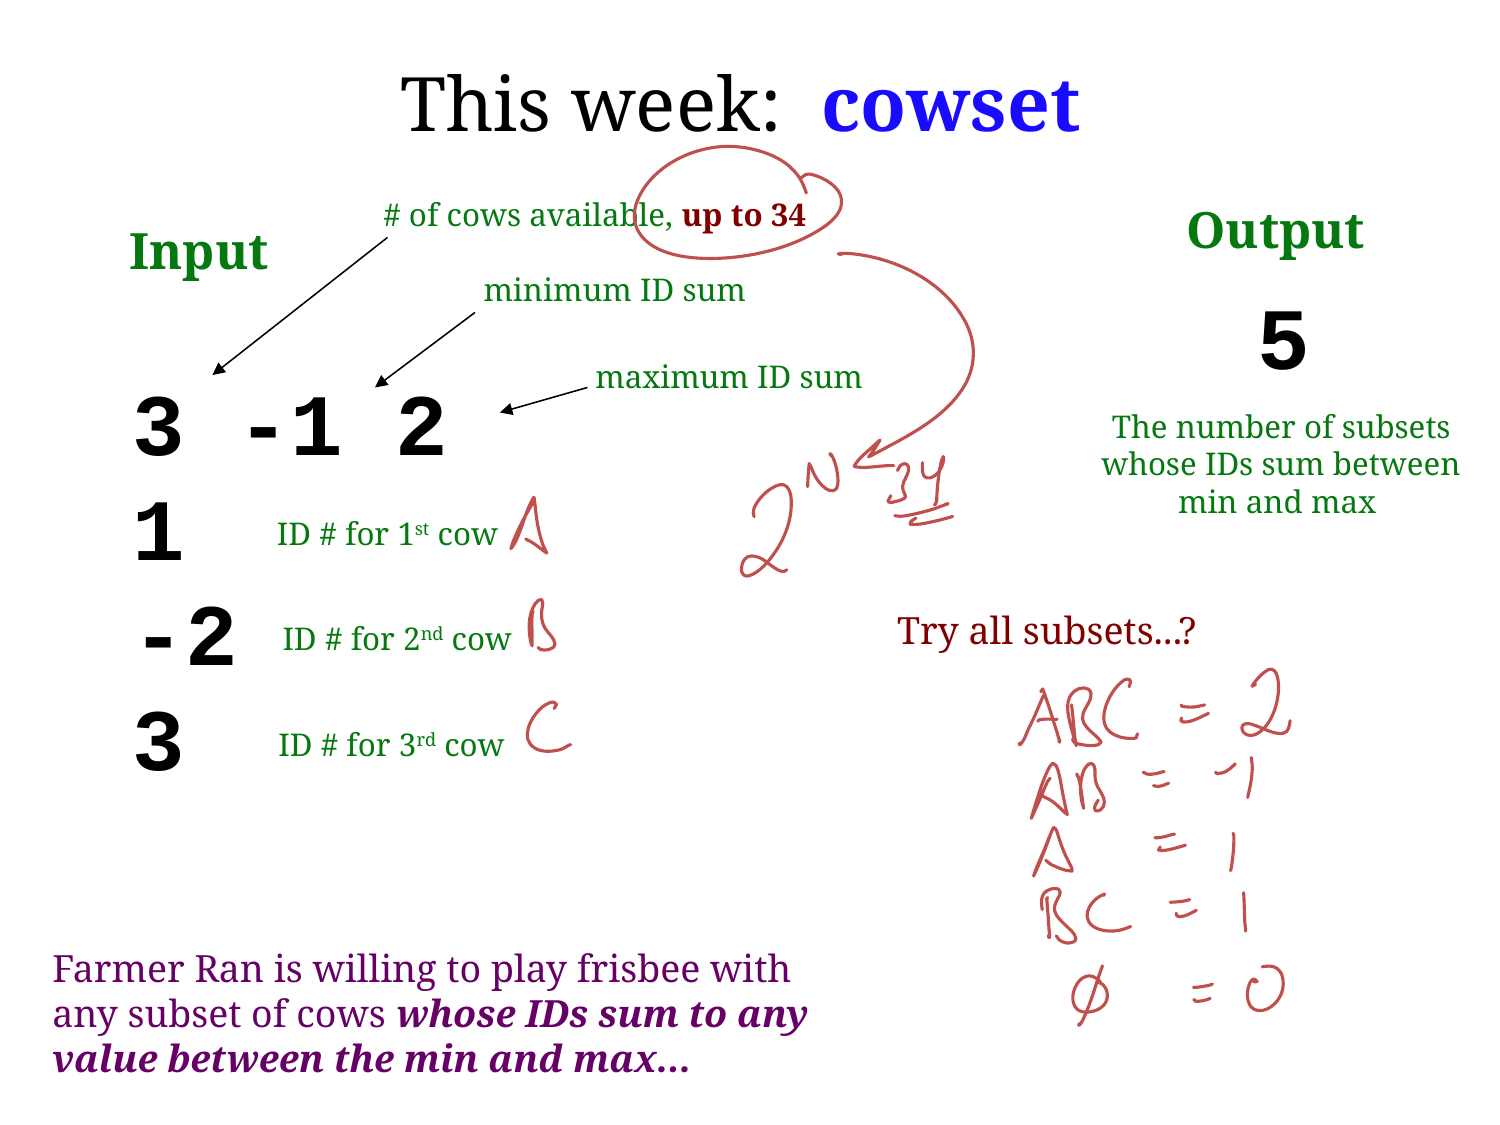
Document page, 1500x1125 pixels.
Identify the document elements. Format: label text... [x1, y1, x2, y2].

text_box [1193, 998, 1211, 1002]
text_box [838, 253, 974, 468]
text_box [1019, 688, 1060, 745]
text_box [527, 702, 571, 752]
text_box [1247, 966, 1284, 1011]
text_box Output [1171, 190, 1381, 266]
text_box [910, 516, 953, 525]
text_box [1230, 833, 1234, 871]
text_box [1180, 713, 1209, 723]
text_box 5 [1242, 274, 1325, 395]
text_box [499, 387, 588, 416]
text_box [1076, 763, 1105, 811]
text_box Farmer Ran is willing to play frisbee with any subset of cows whose IDs sum to any value between the min and max... [37, 937, 857, 1088]
text_box [375, 312, 476, 388]
text_box [1041, 888, 1076, 943]
text_box The number of subsets whose IDs sum between min and max [1086, 399, 1477, 527]
text_box [894, 503, 949, 517]
text_box 3 -1 2 1 -2 3 [118, 360, 463, 796]
text_box [922, 456, 944, 505]
text_box ID # for 3rd cow [263, 717, 520, 770]
text_box [529, 599, 555, 651]
text_box # of cows available, up to 34 [368, 187, 644, 240]
text_box [1241, 669, 1291, 736]
text_box minimum ID sum [468, 262, 761, 315]
text_box maximum ID sum [580, 349, 877, 403]
text_box [1033, 827, 1073, 877]
text_box [634, 146, 842, 259]
text_box [1176, 910, 1197, 917]
text_box [887, 463, 909, 503]
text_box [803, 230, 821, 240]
text_box [1087, 894, 1131, 932]
text_box [1067, 687, 1102, 746]
text_box [1247, 757, 1253, 798]
text_box ID # for 2nd cow [267, 611, 527, 664]
text_box [1143, 771, 1165, 775]
text_box [807, 453, 838, 491]
text_box ID # for 1st cow [262, 506, 513, 559]
text_box [1072, 965, 1108, 1026]
text_box [1031, 762, 1068, 819]
text_box [1153, 783, 1169, 787]
text_box [1181, 704, 1205, 708]
text_box Input [114, 212, 284, 288]
text_box [1215, 763, 1236, 774]
text_box [1103, 679, 1138, 739]
text_box [212, 240, 385, 376]
text_box [741, 484, 792, 577]
text_box Try all subsets...? [882, 599, 1212, 660]
text_box This week: cowset [253, 49, 1228, 154]
text_box [1158, 845, 1186, 851]
text_box [510, 497, 547, 554]
